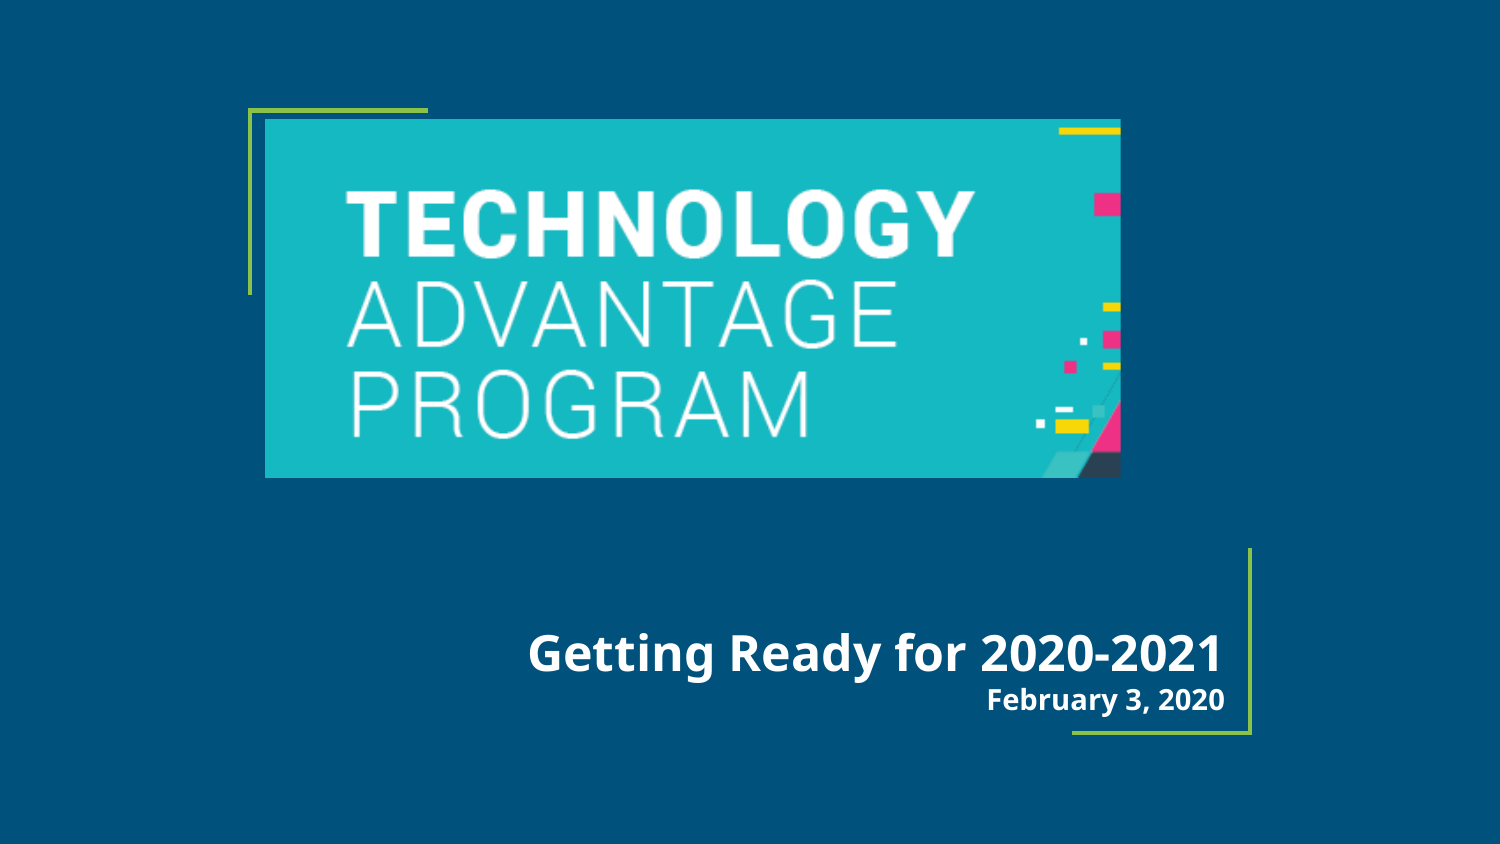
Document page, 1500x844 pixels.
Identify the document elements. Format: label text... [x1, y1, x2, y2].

picture [266, 120, 1120, 477]
text_box Getting Ready for 2020-2021 February 3, 2020 [505, 606, 1241, 778]
